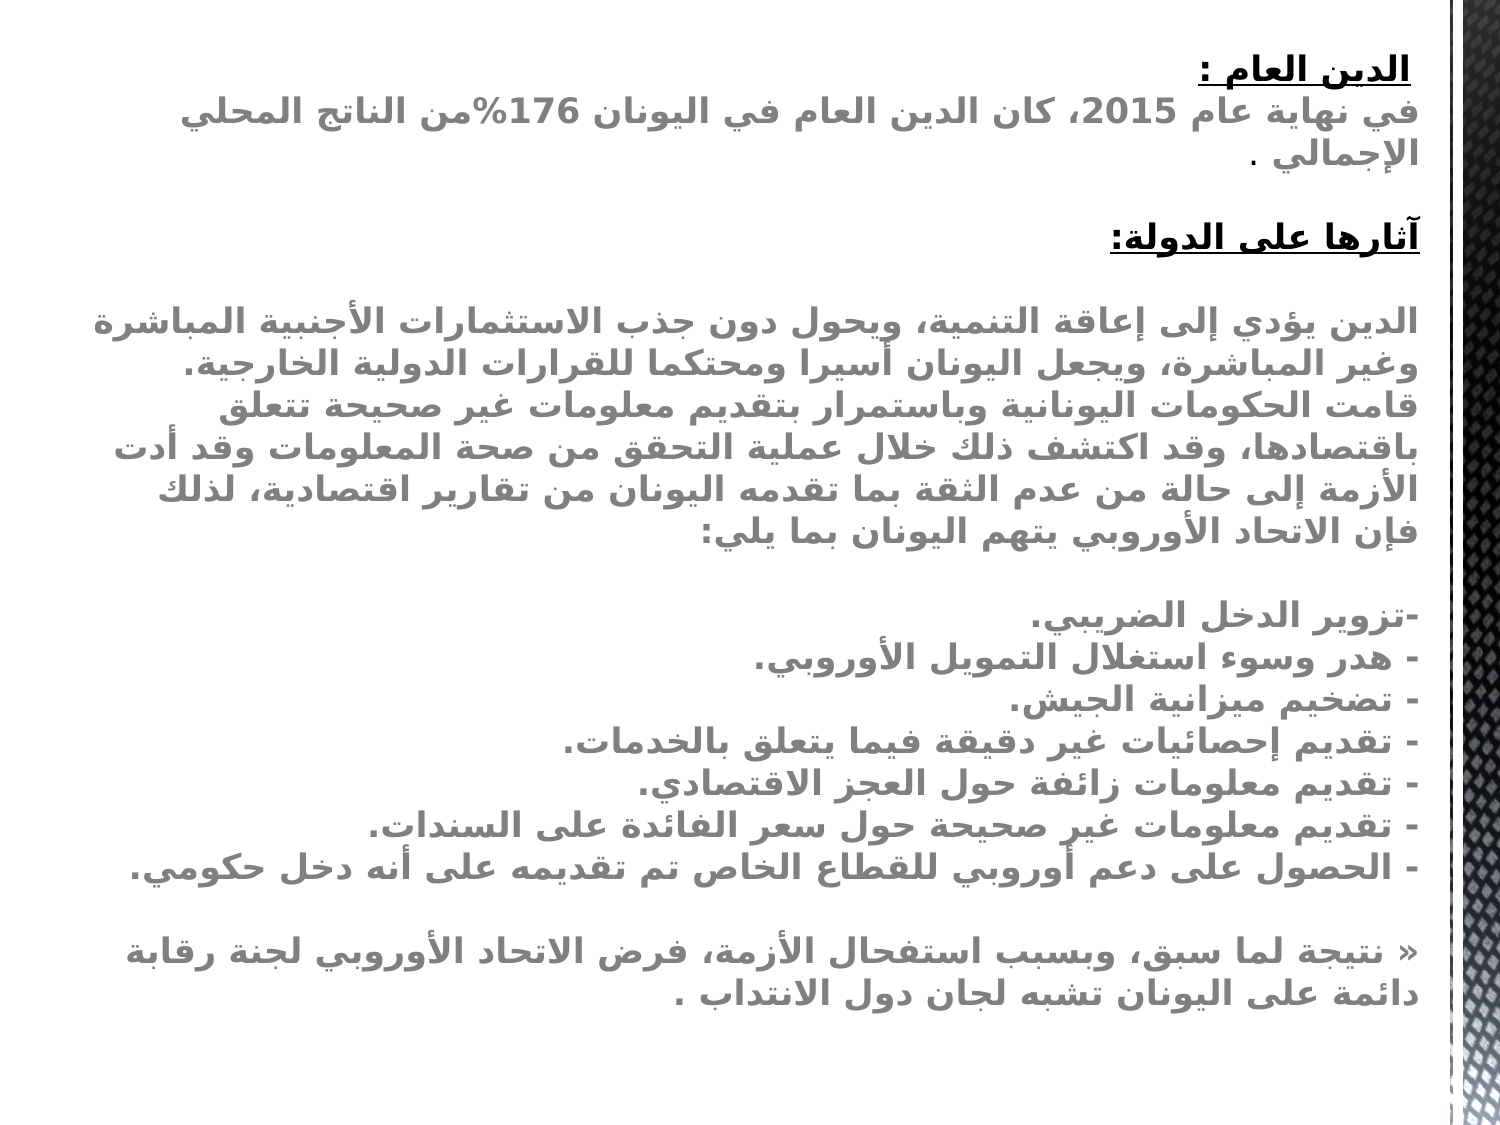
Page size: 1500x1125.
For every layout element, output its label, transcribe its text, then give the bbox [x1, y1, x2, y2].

title الدين العام : في نهاية عام 2015، كان الدين العام في اليونان 176%من الناتج المحلي الإجمالي . آثارها على الدولة: الدين يؤدي إلى إعاقة التنمية، ويحول دون جذب الاستثمارات الأجنبية المباشرة وغير المباشرة، ويجعل اليونان أسيرا ومحتكما للقرارات الدولية الخارجية. قامت الحكومات اليونانية وباستمرار بتقديم معلومات غير صحيحة تتعلق باقتصادها، وقد اكتشف ذلك خلال عملية التحقق من صحة المعلومات وقد أدت الأزمة إلى حالة من عدم الثقة بما تقدمه اليونان من تقارير اقتصادية، لذلك فإن الاتحاد الأوروبي يتهم اليونان بما يلي: -تزوير الدخل الضريبي. - هدر وسوء استغلال التمويل الأوروبي. - تضخيم ميزانية الجيش. - تقديم إحصائيات غير دقيقة فيما يتعلق بالخدمات. - تقديم معلومات زائفة حول العجز الاقتصادي. - تقديم معلومات غير صحيحة حول سعر الفائدة على السندات. - الحصول على دعم أوروبي للقطاع الخاص تم تقديمه على أنه دخل حكومي. « نتيجة لما سبق، وبسبب استفحال الأزمة، فرض الاتحاد الأوروبي لجنة رقابة دائمة على اليونان تشبه لجان دول الانتداب . [64, 19, 1436, 1083]
picture [1447, 0, 1500, 1125]
